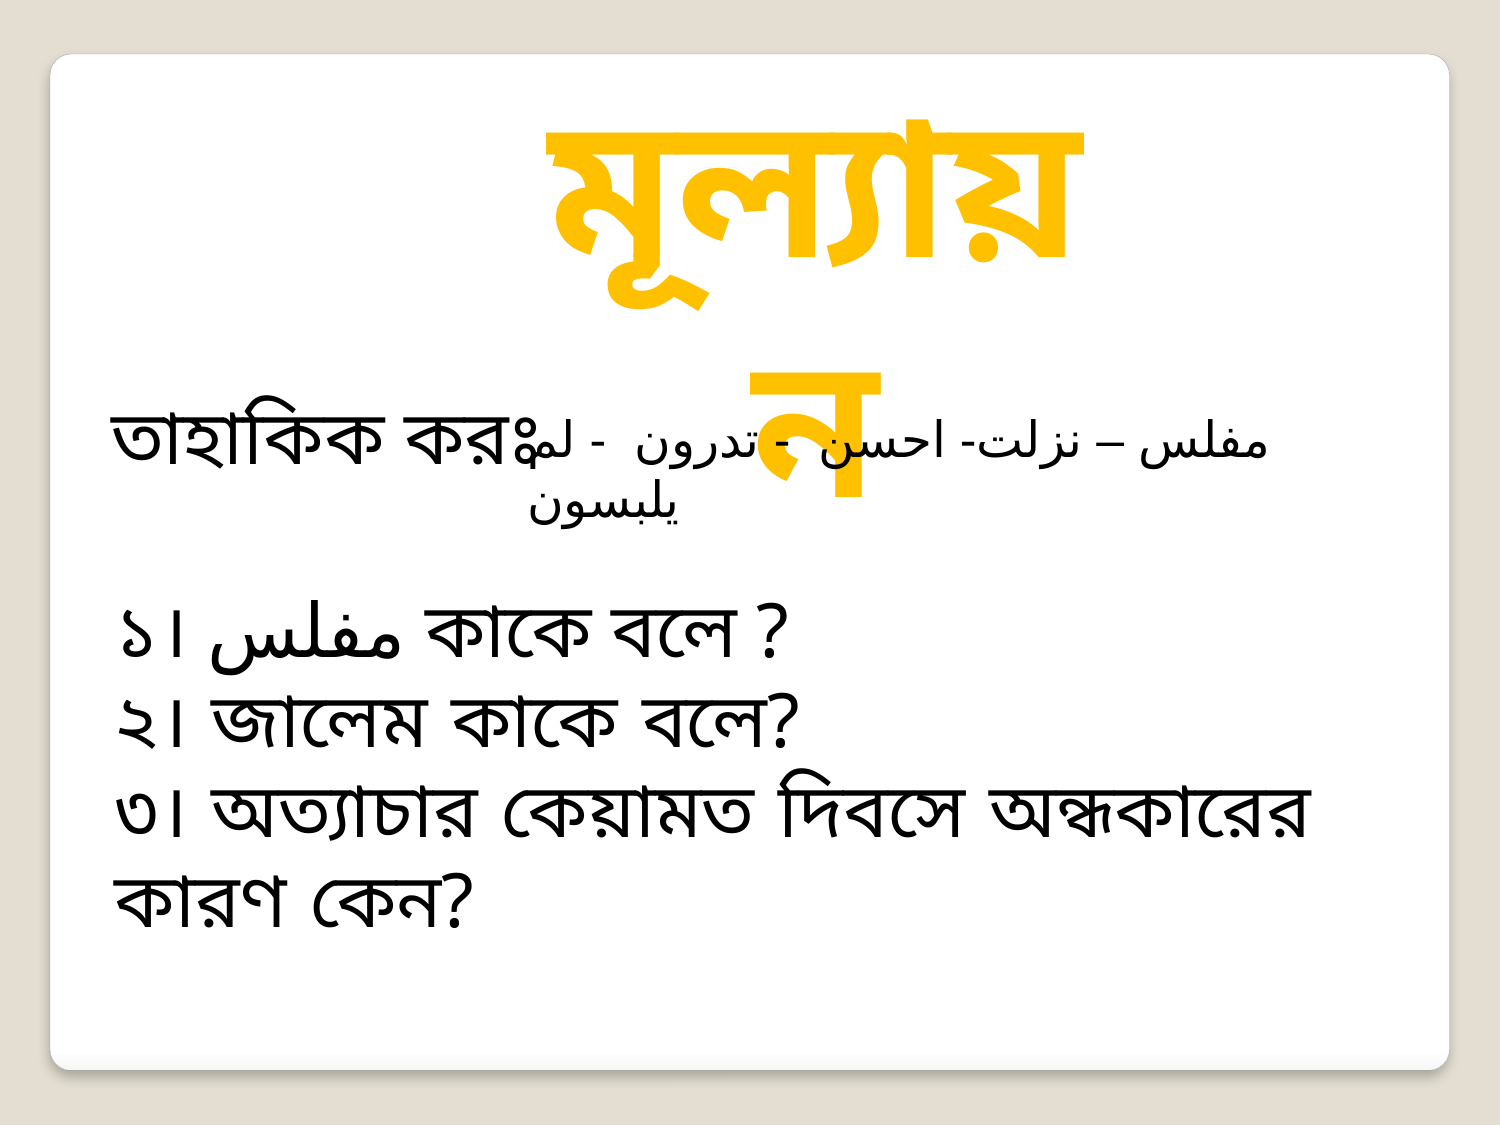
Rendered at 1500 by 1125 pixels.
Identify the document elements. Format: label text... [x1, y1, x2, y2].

text_box মূল্যায়ন [500, 49, 1132, 399]
text_box মূল্যায়ন [500, 487, 1132, 545]
text_box তাহাকিক করঃ [96, 382, 625, 487]
text_box ১। مفلس কাকে বলে ? ২। জালেম কাকে বলে? ৩। অত্যাচার কেয়ামত দিবসে অন্ধকারের কারণ কেন? [99, 574, 1350, 950]
text_box مفلس – نزلت- احسن - تدرون - لم يلبسون [512, 399, 1338, 535]
